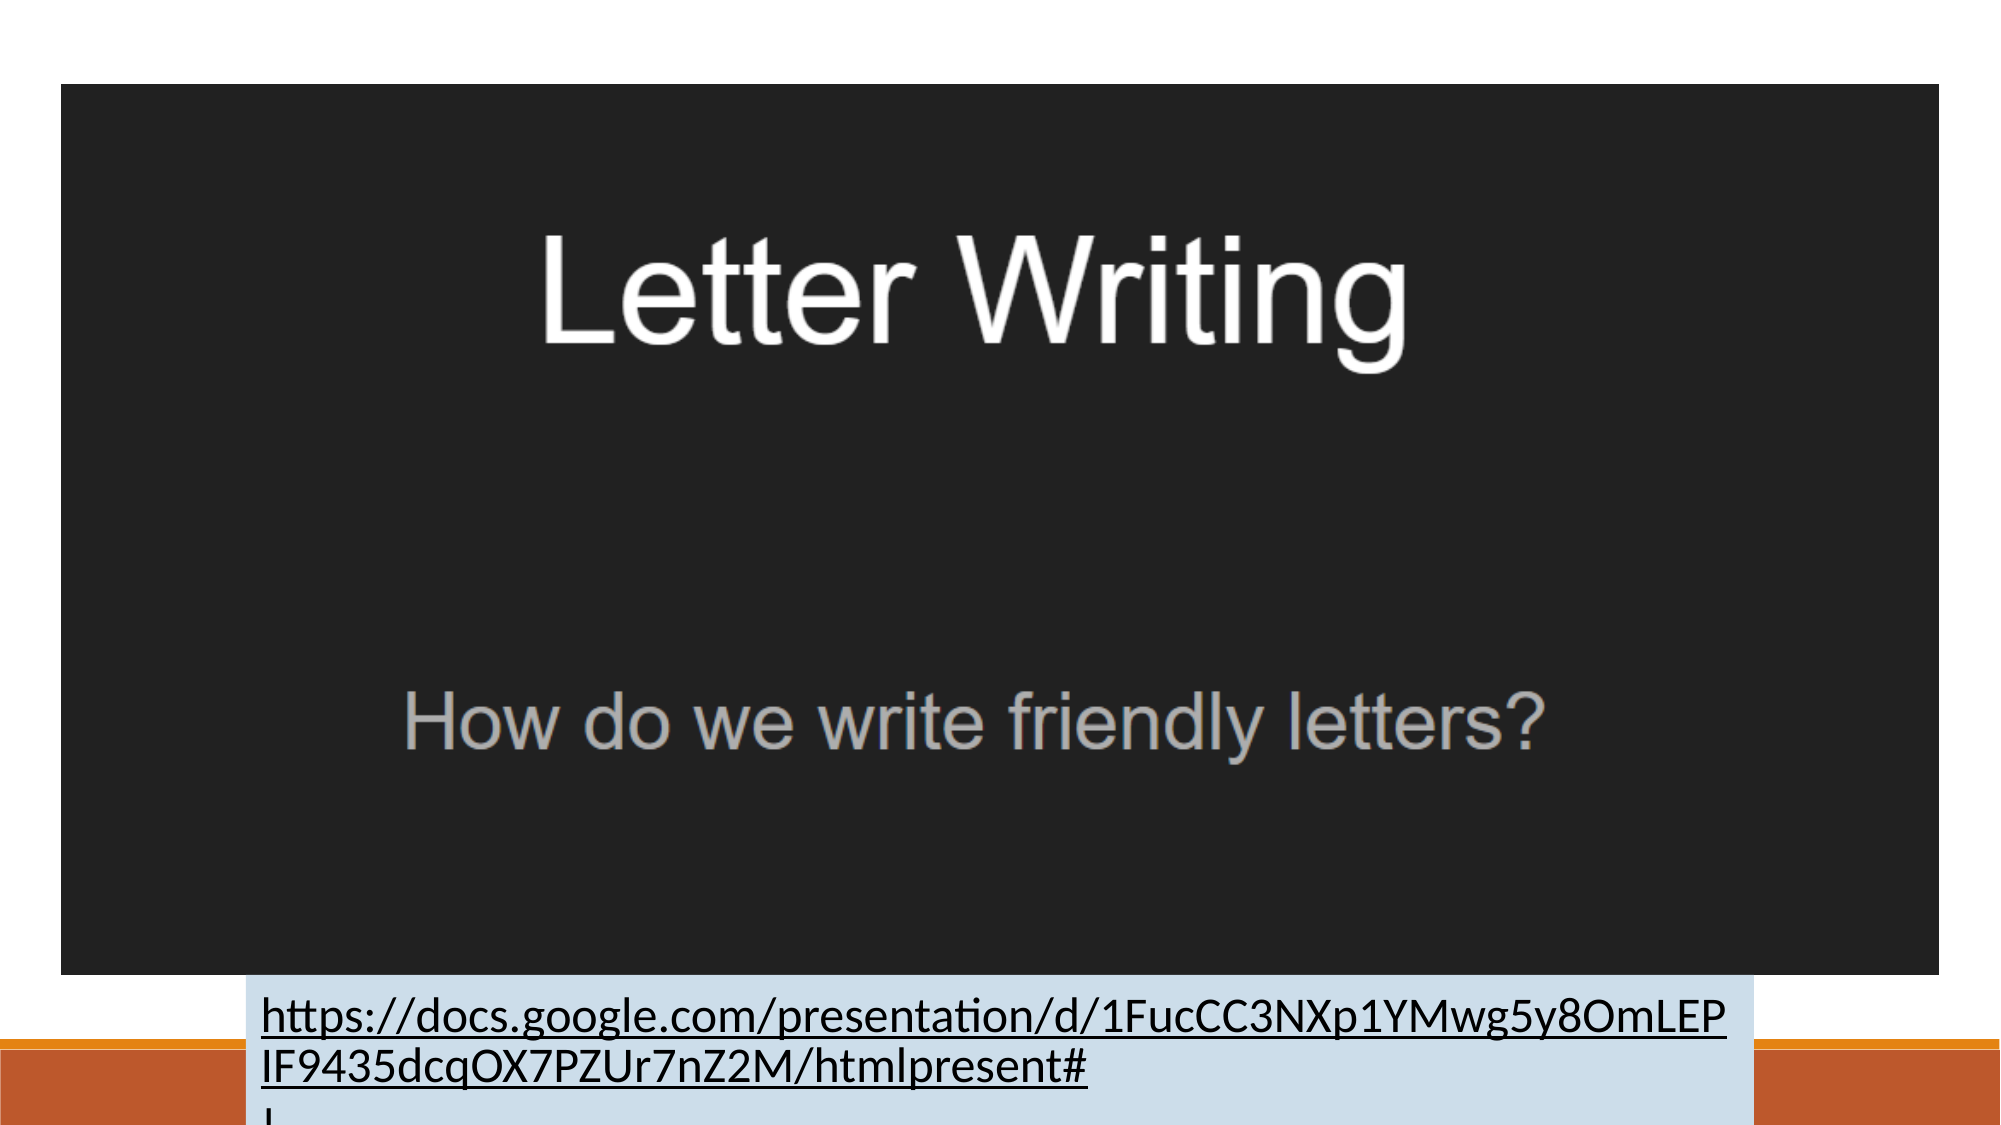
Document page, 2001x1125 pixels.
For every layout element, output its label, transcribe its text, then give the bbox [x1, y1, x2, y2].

text_box https://docs.google.com/presentation/d/1FucCC3NXp1YMwg5y8OmLEPIF9435dcqOX7PZUr7nZ2M/htmlpresent#! [245, 986, 1754, 1125]
picture [60, 83, 1939, 976]
